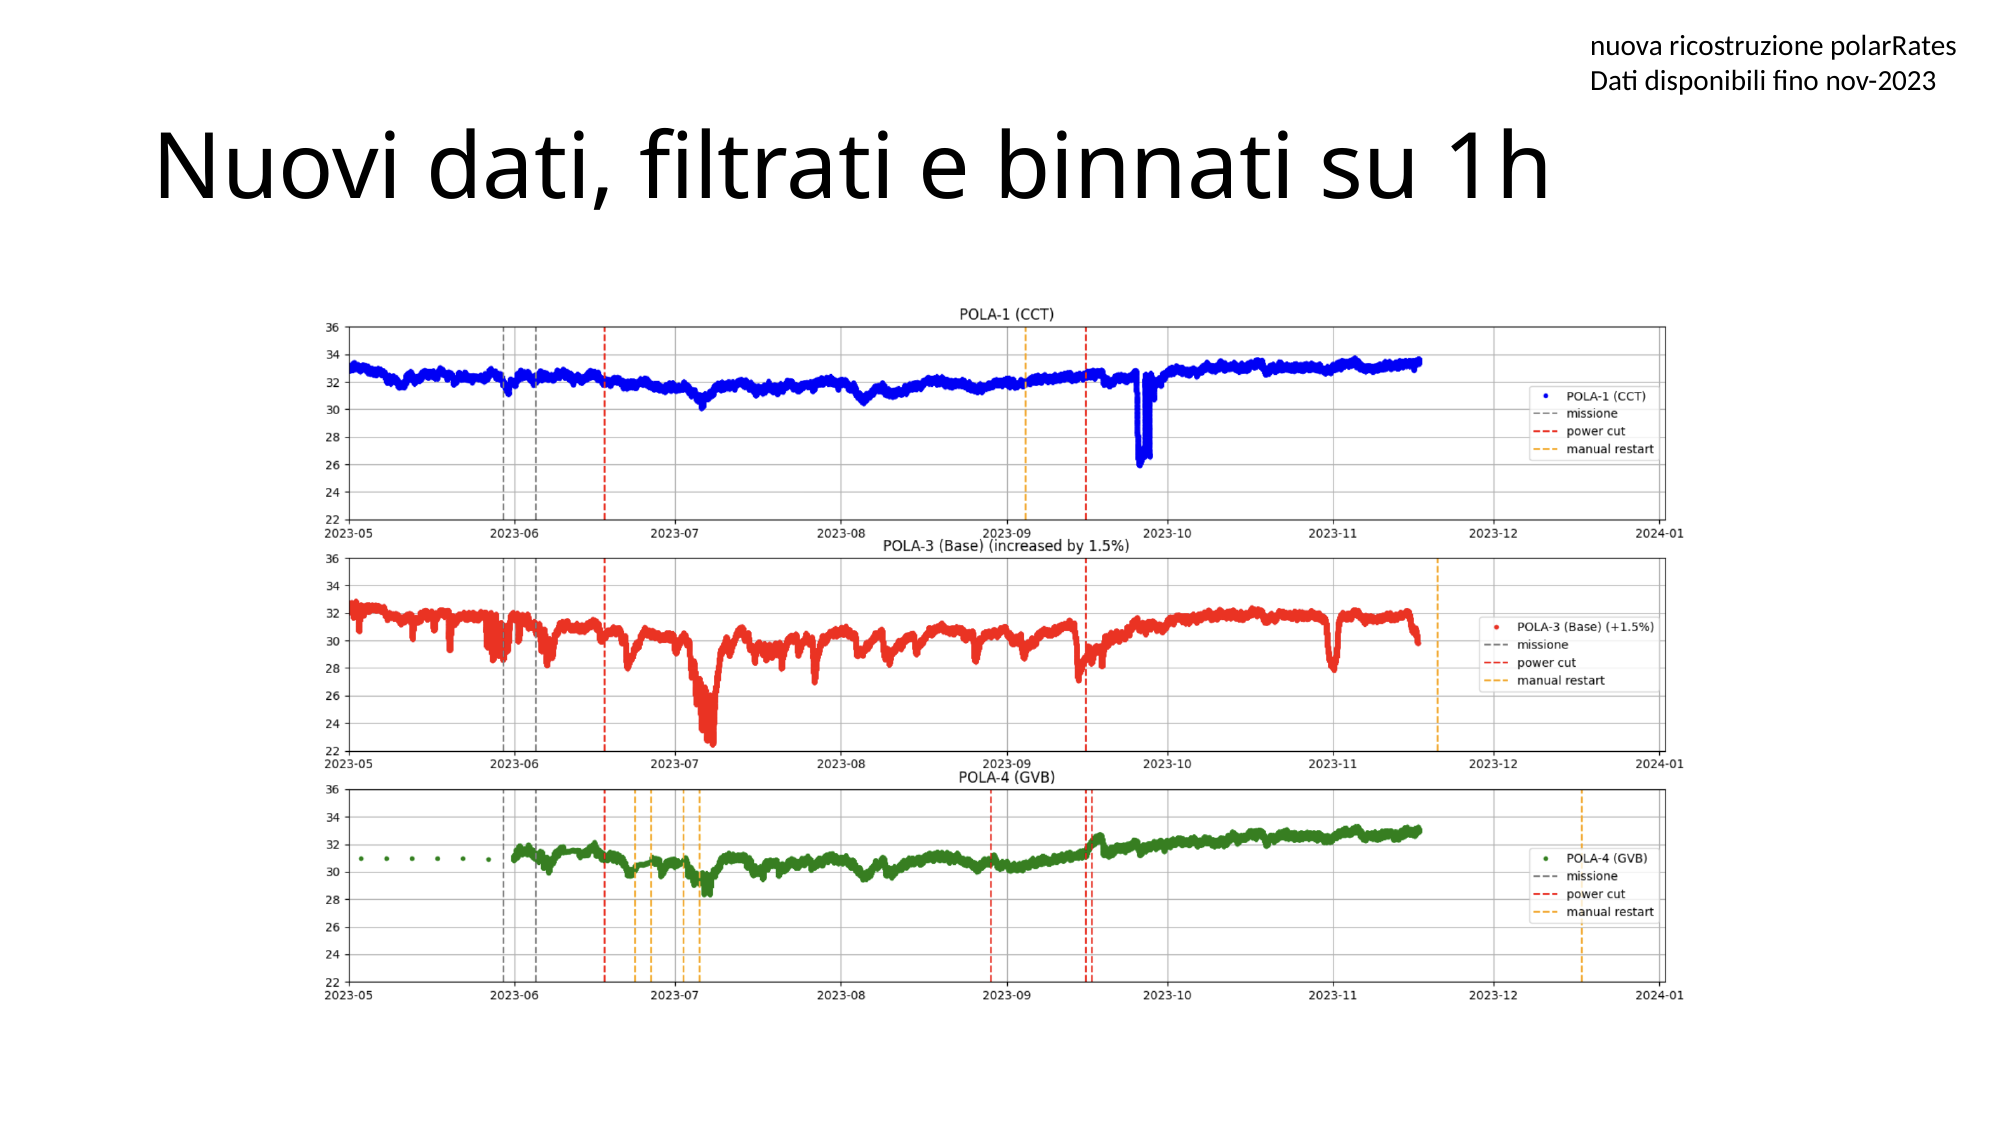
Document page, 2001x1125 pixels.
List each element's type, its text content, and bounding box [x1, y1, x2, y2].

title Nuovi dati, filtrati e binnati su 1h [137, 59, 1863, 278]
text_box nuova ricostruzione polarRates Dati disponibili fino nov-2023 [1575, 18, 1973, 104]
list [307, 299, 1692, 1014]
